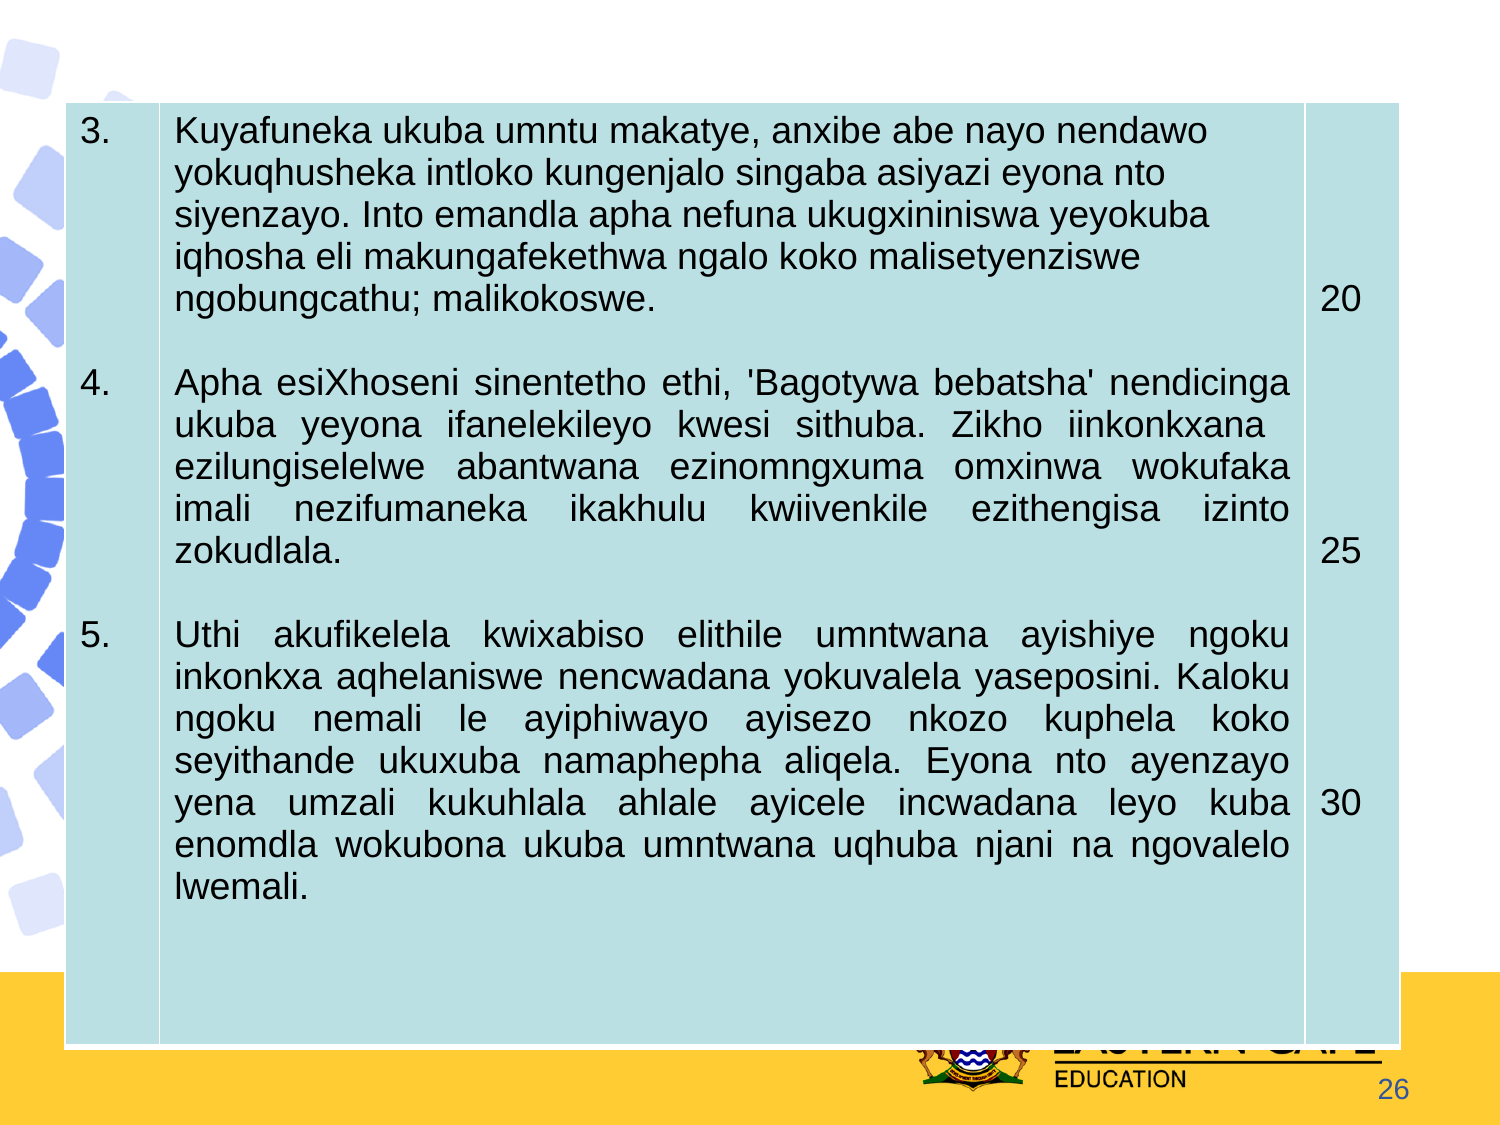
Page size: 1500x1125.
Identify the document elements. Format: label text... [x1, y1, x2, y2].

slide_number 26 [1074, 1062, 1426, 1103]
table_header 3. 4. 5. [66, 103, 159, 1044]
table_header Kuyafuneka ukuba umntu makatye, anxibe abe nayo nendawo yokuqhusheka intloko kungenjalo singaba asiyazi eyona nto siyenzayo. Into emandla apha nefuna ukugxininiswa yeyokuba iqhosha eli makungafekethwa ngalo koko malisetyenziswe ngobungcathu; malikokoswe. Apha esiXhoseni sinentetho ethi, 'Bagotywa bebatsha' nendicinga ukuba yeyona ifanelekileyo kwesi sithuba. Zikho iinkonkxana ezilungiselelwe abantwana ezinomngxuma omxinwa wokufaka imali nezifumaneka ikakhulu kwiivenkile ezithengisa izinto zokudlala. Uthi akufikelela kwixabiso elithile umntwana ayishiye ngoku inkonkxa aqhelaniswe nencwadana yokuvalela yaseposini. Kaloku ngoku nemali le ayiphiwayo ayisezo nkozo kuphela koko seyithande ukuxuba namaphepha aliqela. Eyona nto ayenzayo yena umzali kukuhlala ahlale ayicele incwadana leyo kuba enomdla wokubona ukuba umntwana uqhuba njani na ngovalelo lwemali. [160, 103, 1304, 1044]
picture [0, 0, 1500, 1125]
table_header 20 25 30 [1306, 103, 1399, 1044]
